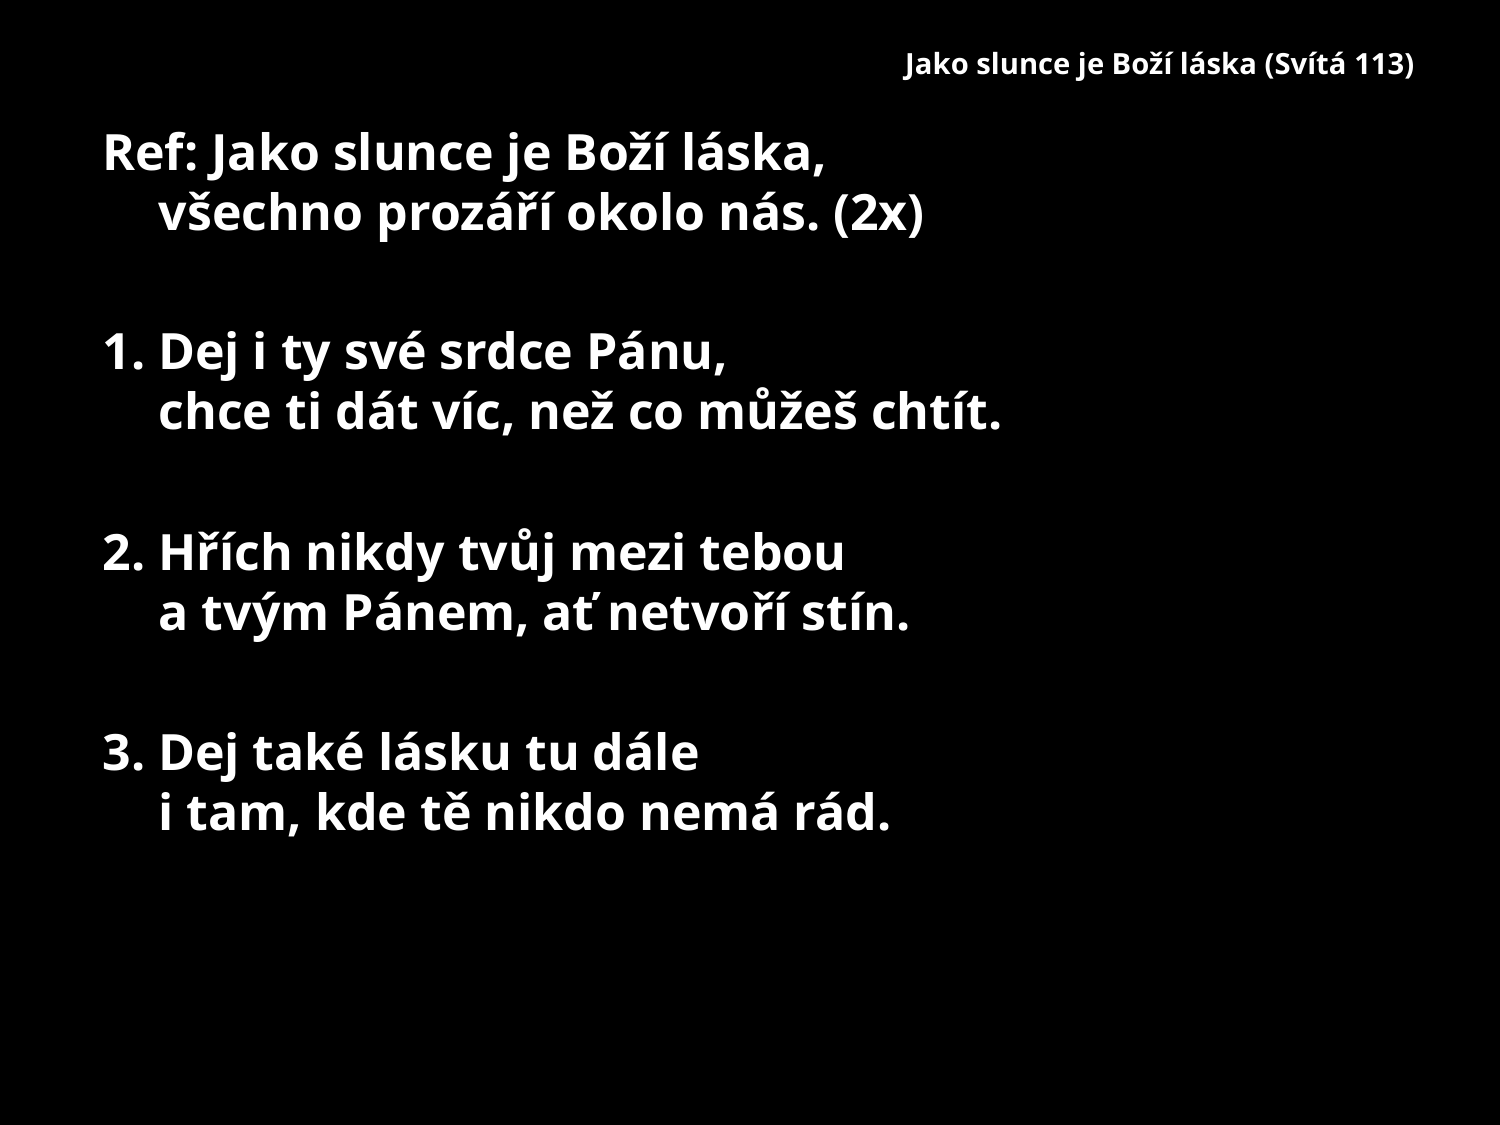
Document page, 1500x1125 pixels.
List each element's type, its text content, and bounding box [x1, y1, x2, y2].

title Jako slunce je Boží láska (Svítá 113) [87, 37, 1438, 88]
list Ref: Jako slunce je Boží láska, všechno prozáří okolo nás. (2x) 1. Dej i ty své srdce Pánu, chce ti dát víc, než co můžeš chtít. 2. Hřích nikdy tvůj mezi tebou a tvým Pánem, ať netvoří stín. 3. Dej také lásku tu dále i tam, kde tě nikdo nemá rád. [87, 112, 1438, 1088]
